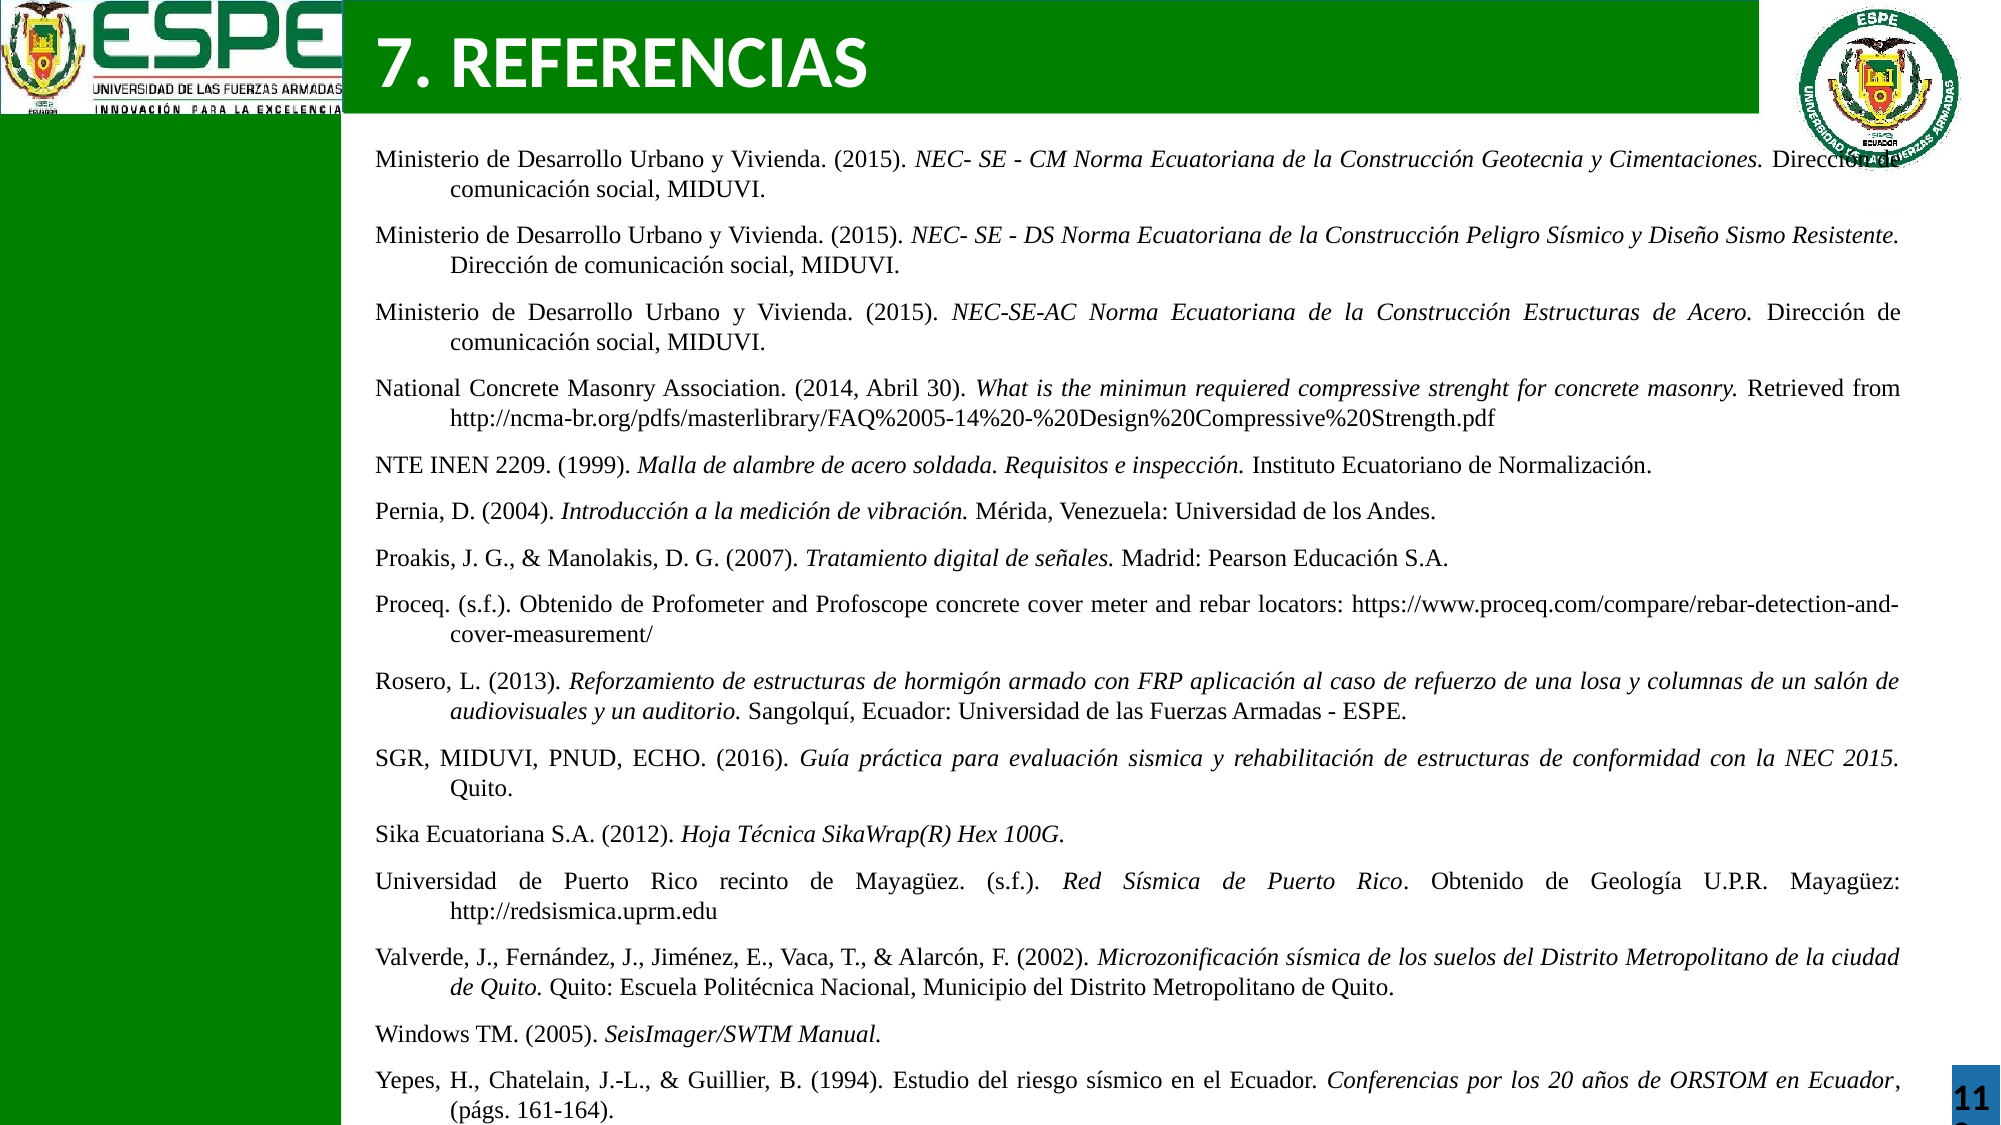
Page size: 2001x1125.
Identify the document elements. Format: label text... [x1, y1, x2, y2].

slide_number 110 [1952, 1065, 2000, 1125]
text_box Ministerio de Desarrollo Urbano y Vivienda. (2015). NEC- SE - CM Norma Ecuatoriana de la Construcción Geotecnia y Cimentaciones. Dirección de comunicación social, MIDUVI. Ministerio de Desarrollo Urbano y Vivienda. (2015). NEC- SE - DS Norma Ecuatoriana de la Construcción Peligro Sísmico y Diseño Sismo Resistente. Dirección de comunicación social, MIDUVI. Ministerio de Desarrollo Urbano y Vivienda. (2015). NEC-SE-AC Norma Ecuatoriana de la Construcción Estructuras de Acero. Dirección de comunicación social, MIDUVI. National Concrete Masonry Association. (2014, Abril 30). What is the minimun requiered compressive strenght for concrete masonry. Retrieved from http://ncma-br.org/pdfs/masterlibrary/FAQ%2005-14%20-%20Design%20Compressive%20Strength.pdf NTE INEN 2209. (1999). Malla de alambre de acero soldada. Requisitos e inspección. Instituto Ecuatoriano de Normalización. Pernia, D. (2004). Introducción a la medición de vibración. Mérida, Venezuela: Universidad de los Andes. Proakis, J. G., & Manolakis, D. G. (2007). Tratamiento digital de señales. Madrid: Pearson Educación S.A. Proceq. (s.f.). Obtenido de Profometer and Profoscope concrete cover meter and rebar locators: https://www.proceq.com/compare/rebar-detection-and-cover-measurement/ Rosero, L. (2013). Reforzamiento de estructuras de hormigón armado con FRP aplicación al caso de refuerzo de una losa y columnas de un salón de audiovisuales y un auditorio. Sangolquí, Ecuador: Universidad de las Fuerzas Armadas - ESPE. SGR, MIDUVI, PNUD, ECHO. (2016). Guía práctica para evaluación sismica y rehabilitación de estructuras de conformidad con la NEC 2015. Quito. Sika Ecuatoriana S.A. (2012). Hoja Técnica SikaWrap(R) Hex 100G. Universidad de Puerto Rico recinto de Mayagüez. (s.f.). Red Sísmica de Puerto Rico. Obtenido de Geología U.P.R. Mayagüez: http://redsismica.uprm.edu Valverde, J., Fernández, J., Jiménez, E., Vaca, T., & Alarcón, F. (2002). Microzonificación sísmica de los suelos del Distrito Metropolitano de la ciudad de Quito. Quito: Escuela Politécnica Nacional, Municipio del Distrito Metropolitano de Quito. Windows TM. (2005). SeisImager/SWTM Manual. Yepes, H., Chatelain, J.-L., & Guillier, B. (1994). Estudio del riesgo sísmico en el Ecuador. Conferencias por los 20 años de ORSTOM en Ecuador, (págs. 161-164). [360, 134, 1916, 1125]
picture [0, 0, 2001, 1125]
text_box 7. REFERENCIAS [360, 4, 1750, 110]
